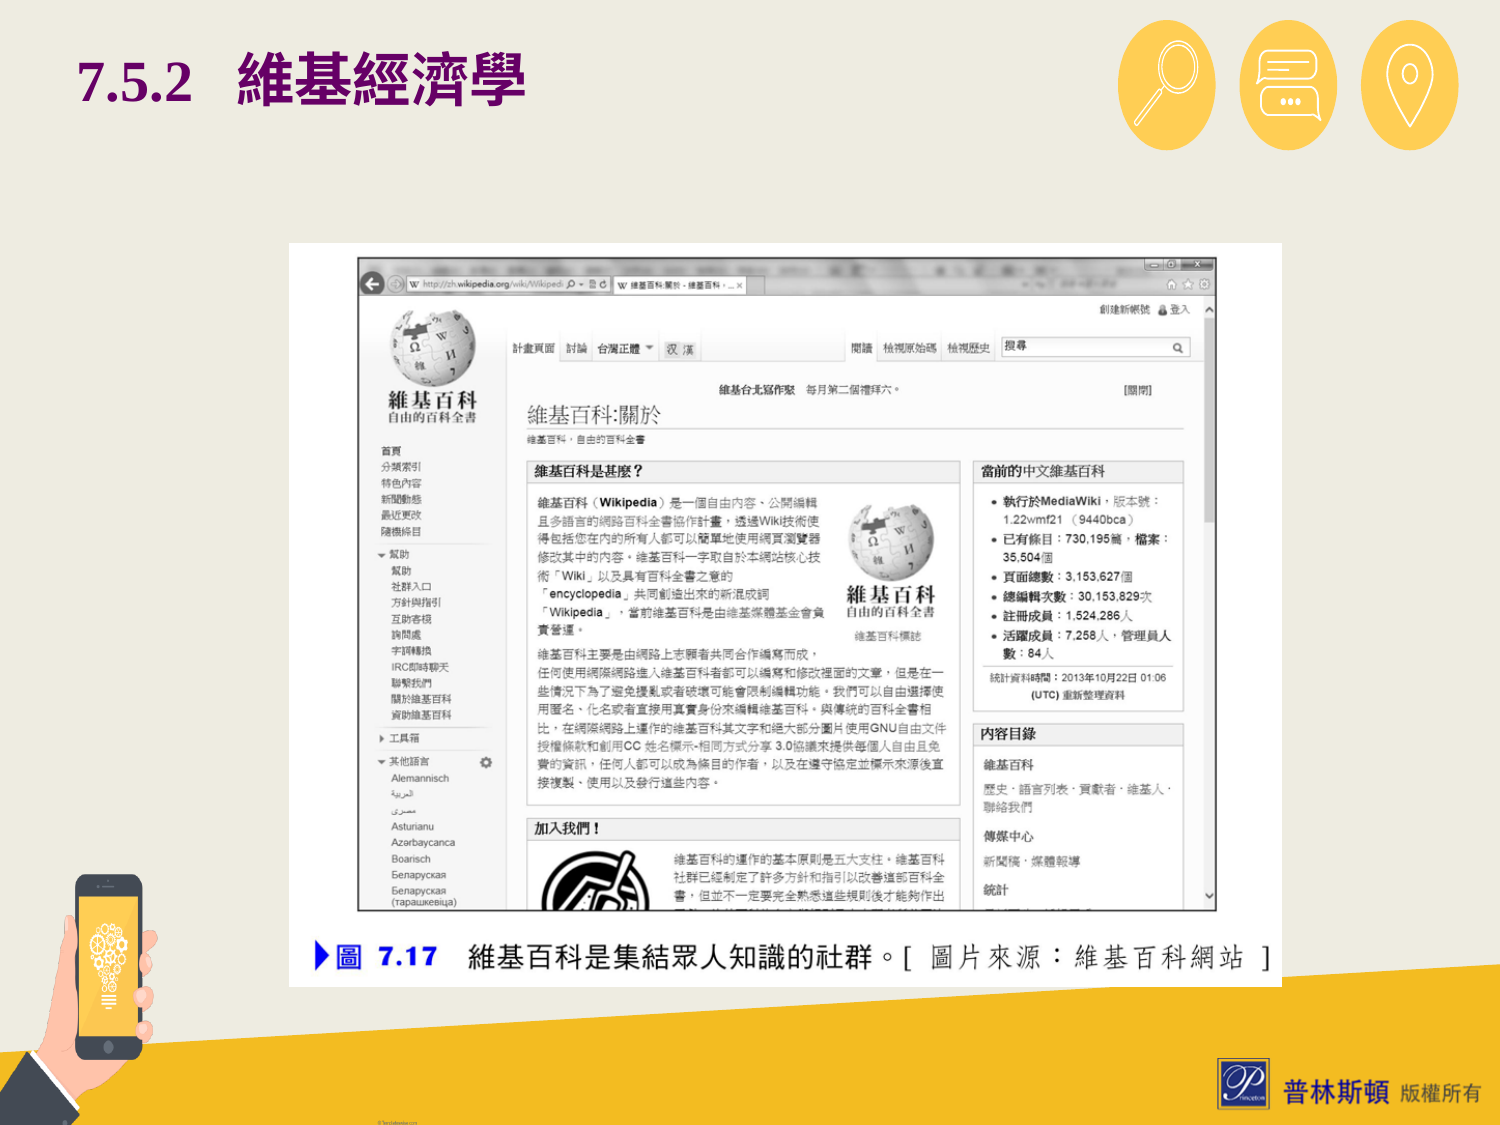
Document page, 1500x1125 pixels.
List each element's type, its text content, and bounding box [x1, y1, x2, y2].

picture [0, 243, 1282, 1125]
title 7.5.2 維基經濟學 [76, 19, 1459, 114]
picture [1217, 1058, 1500, 1125]
